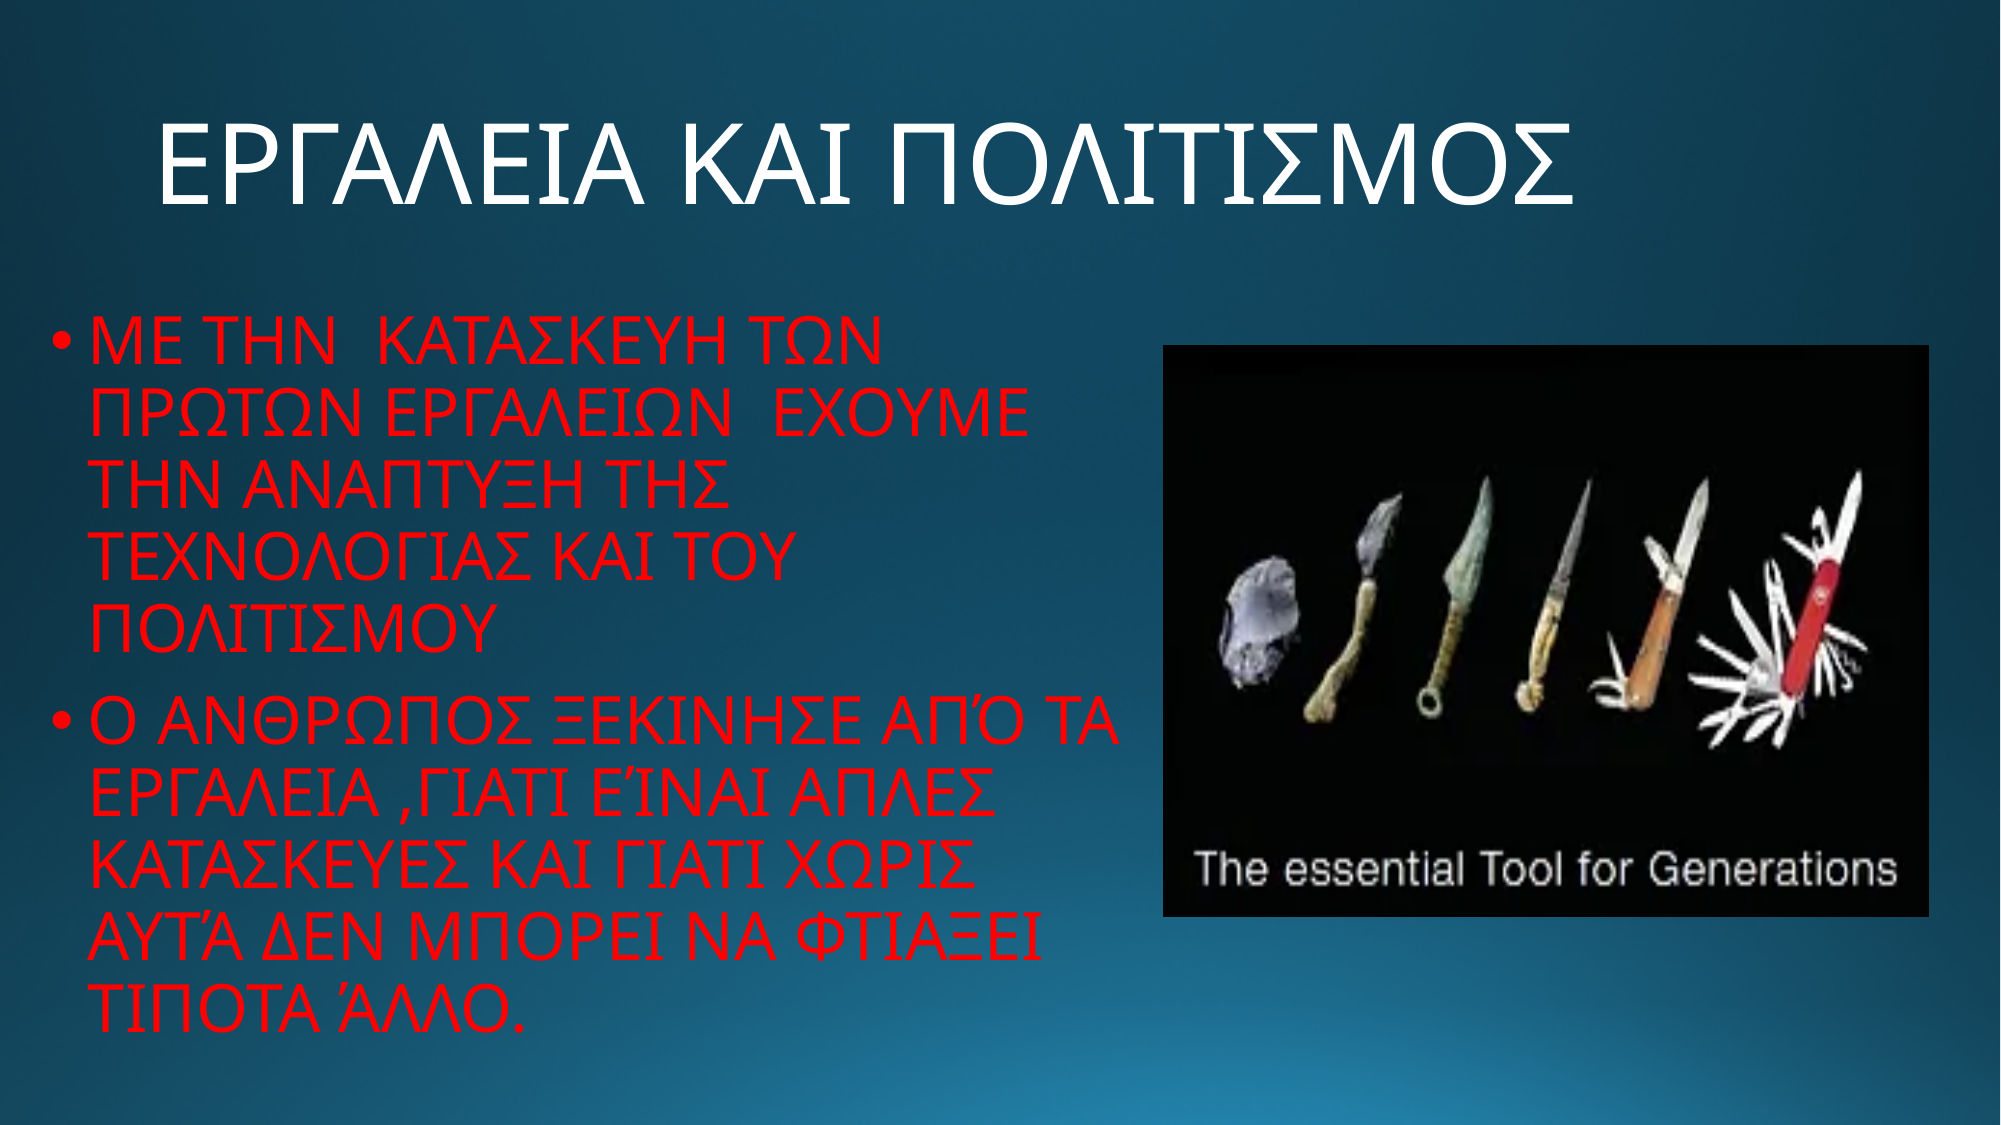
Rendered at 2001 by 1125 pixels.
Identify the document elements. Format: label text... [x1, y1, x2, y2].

list ΜΕ ΤΗΝ ΚΑΤΑΣΚΕΥΗ ΤΩΝ ΠΡΩΤΩΝ ΕΡΓΑΛΕΙΩΝ ΕΧΟΥΜΕ ΤΗΝ ΑΝΑΠΤΥΞΗ ΤΗΣ ΤΕΧΝΟΛΟΓΙΑΣ ΚΑΙ ΤΟΥ ΠΟΛΙΤΙΣΜΟΥ Ο ΑΝΘΡΩΠΟΣ ΞΕΚΙΝΗΣΕ ΑΠΌ ΤΑ ΕΡΓΑΛΕΙΑ ,ΓΙΑΤΙ ΕΊΝΑΙ ΑΠΛΕΣ ΚΑΤΑΣΚΕΥΕΣ ΚΑΙ ΓΙΑΤΙ ΧΩΡΙΣ ΑΥΤΆ ΔΕΝ ΜΠΟΡΕΙ ΝΑ ΦΤΙΑΞΕΙ ΤΙΠΟΤΑ ΆΛΛΟ. [35, 299, 1164, 1014]
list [1163, 345, 1929, 917]
title ΕΡΓΑΛΕΙΑ ΚΑΙ ΠΟΛΙΤΙΣΜΟΣ [137, 59, 1863, 278]
picture [0, 0, 2001, 1125]
